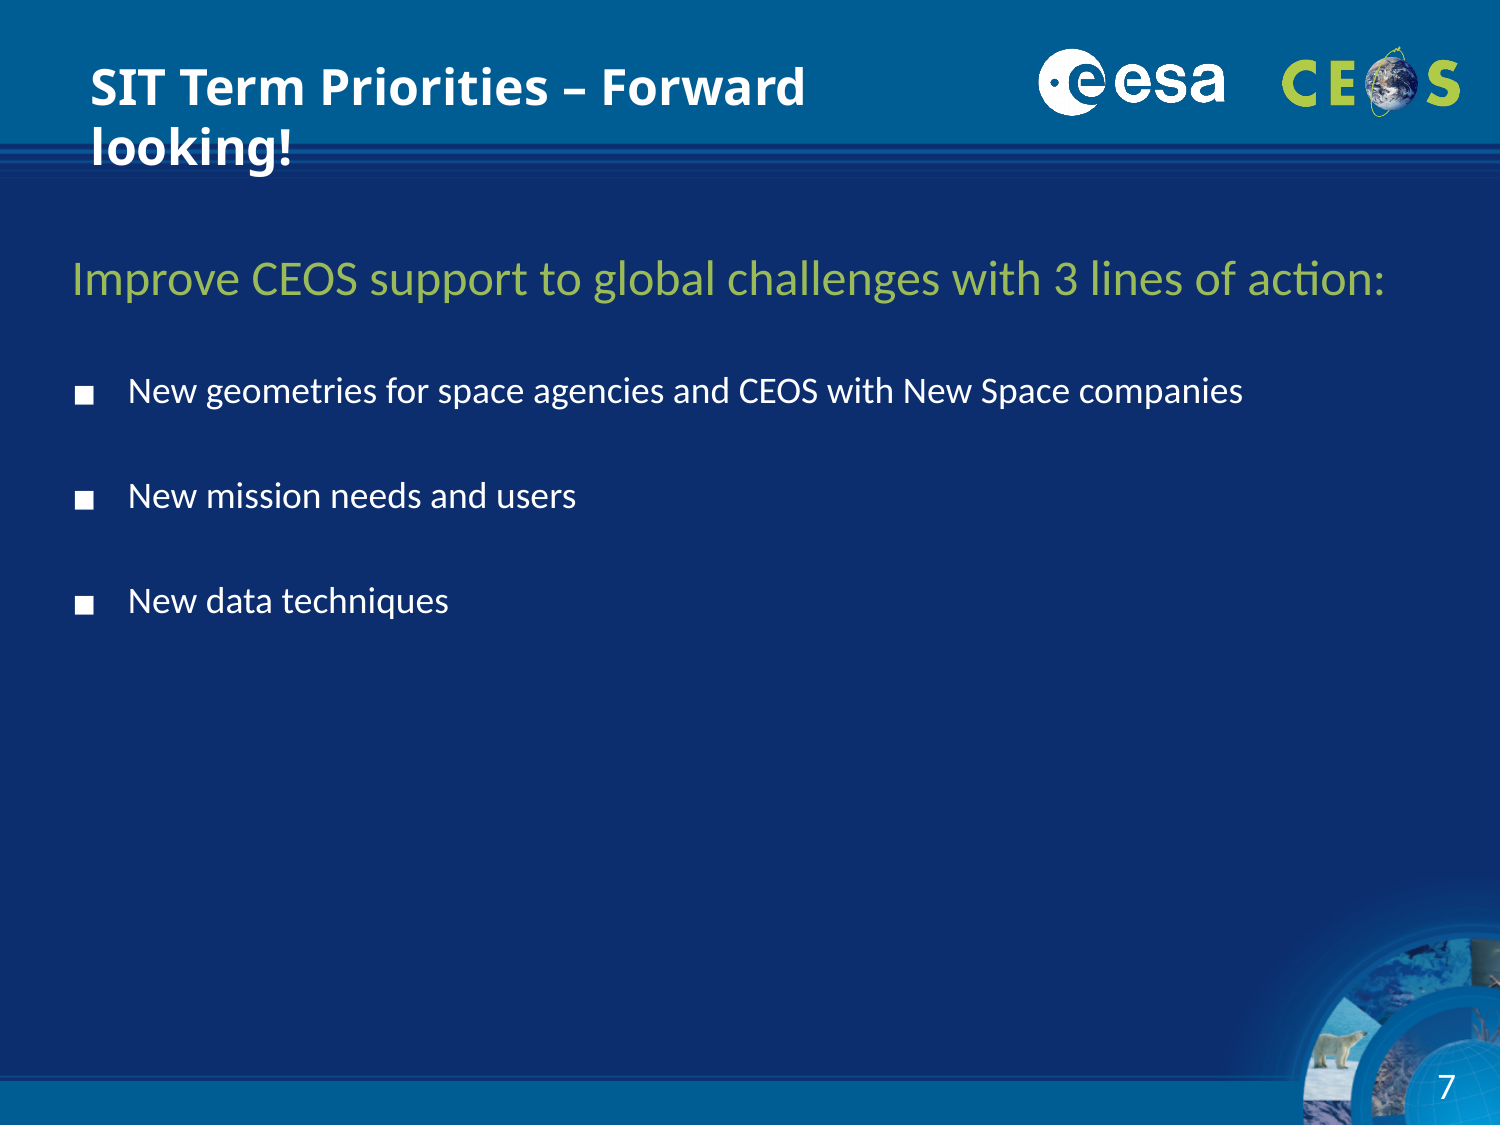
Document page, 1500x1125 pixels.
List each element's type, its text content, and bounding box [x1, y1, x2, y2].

picture [0, 0, 1500, 1125]
list Improve CEOS support to global challenges with 3 lines of action: New geometries for space agencies and CEOS with New Space companies New mission needs and users New data techniques [56, 238, 1456, 1011]
text_box SIT Term Priorities – Forward looking! [75, 47, 1031, 183]
